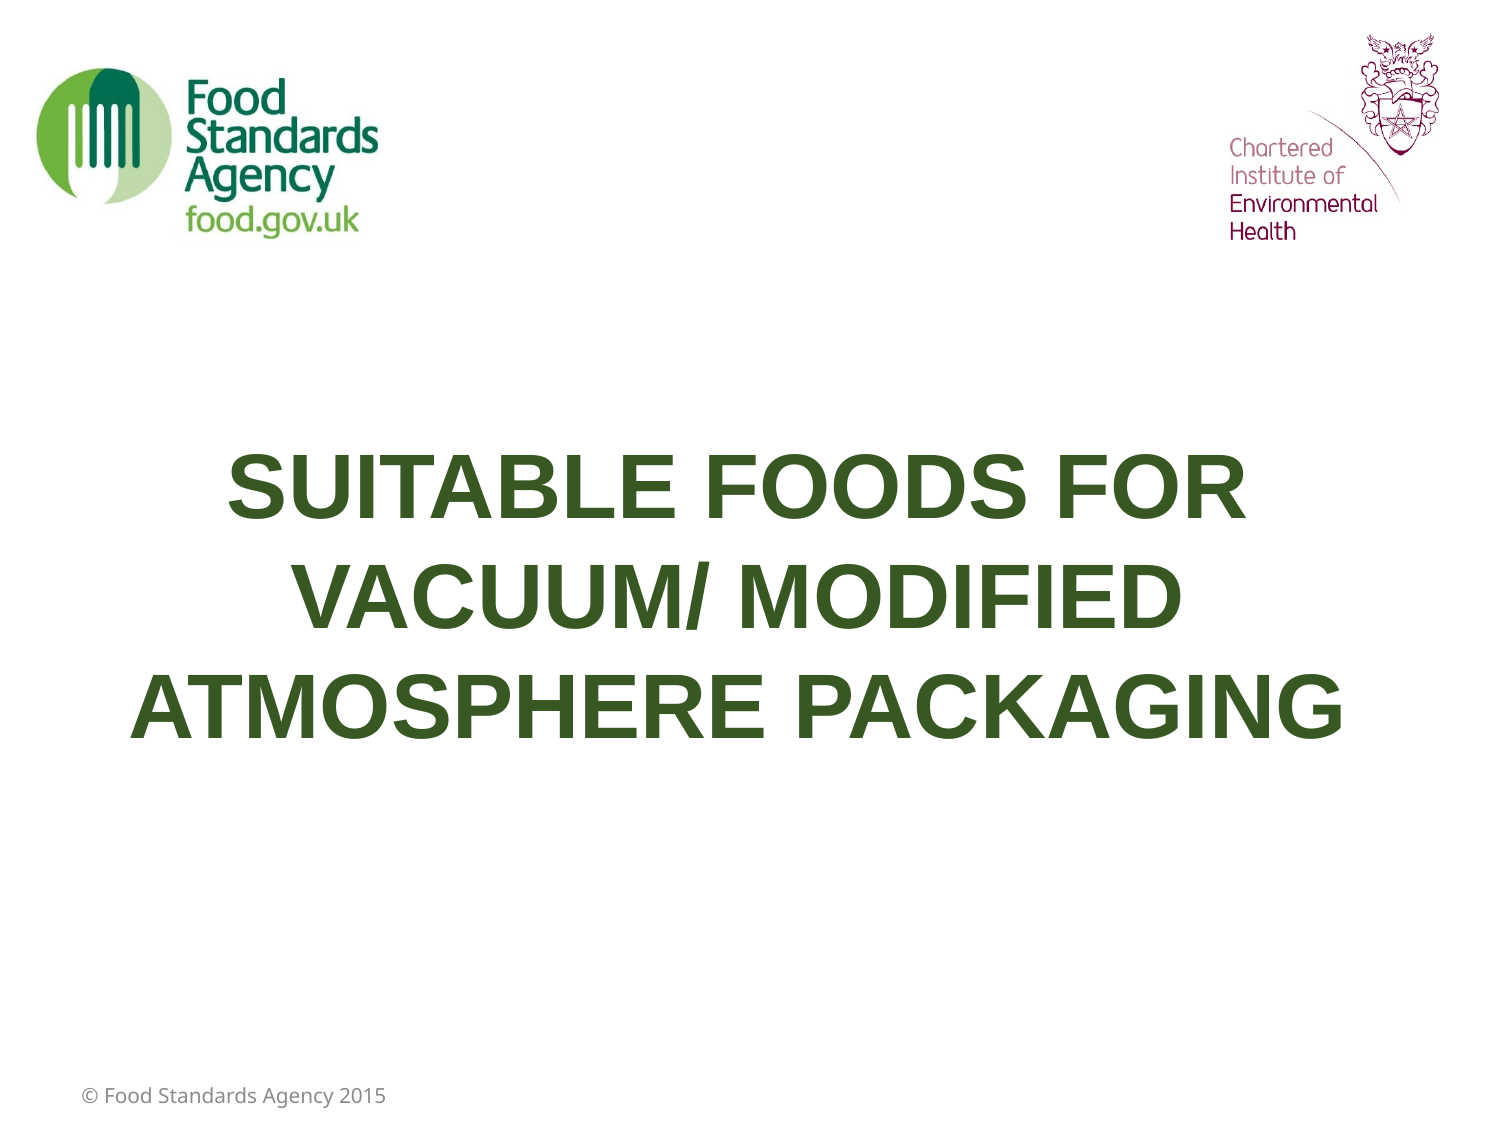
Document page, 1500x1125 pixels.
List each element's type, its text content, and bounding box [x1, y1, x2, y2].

picture [1230, 33, 1439, 240]
text_box SUITABLE FOODS FOR VACUUM/ MODIFIED ATMOSPHERE PACKAGING [20, 419, 1456, 765]
footer © Food Standards Agency 2015 [66, 1065, 573, 1125]
picture [32, 66, 382, 241]
